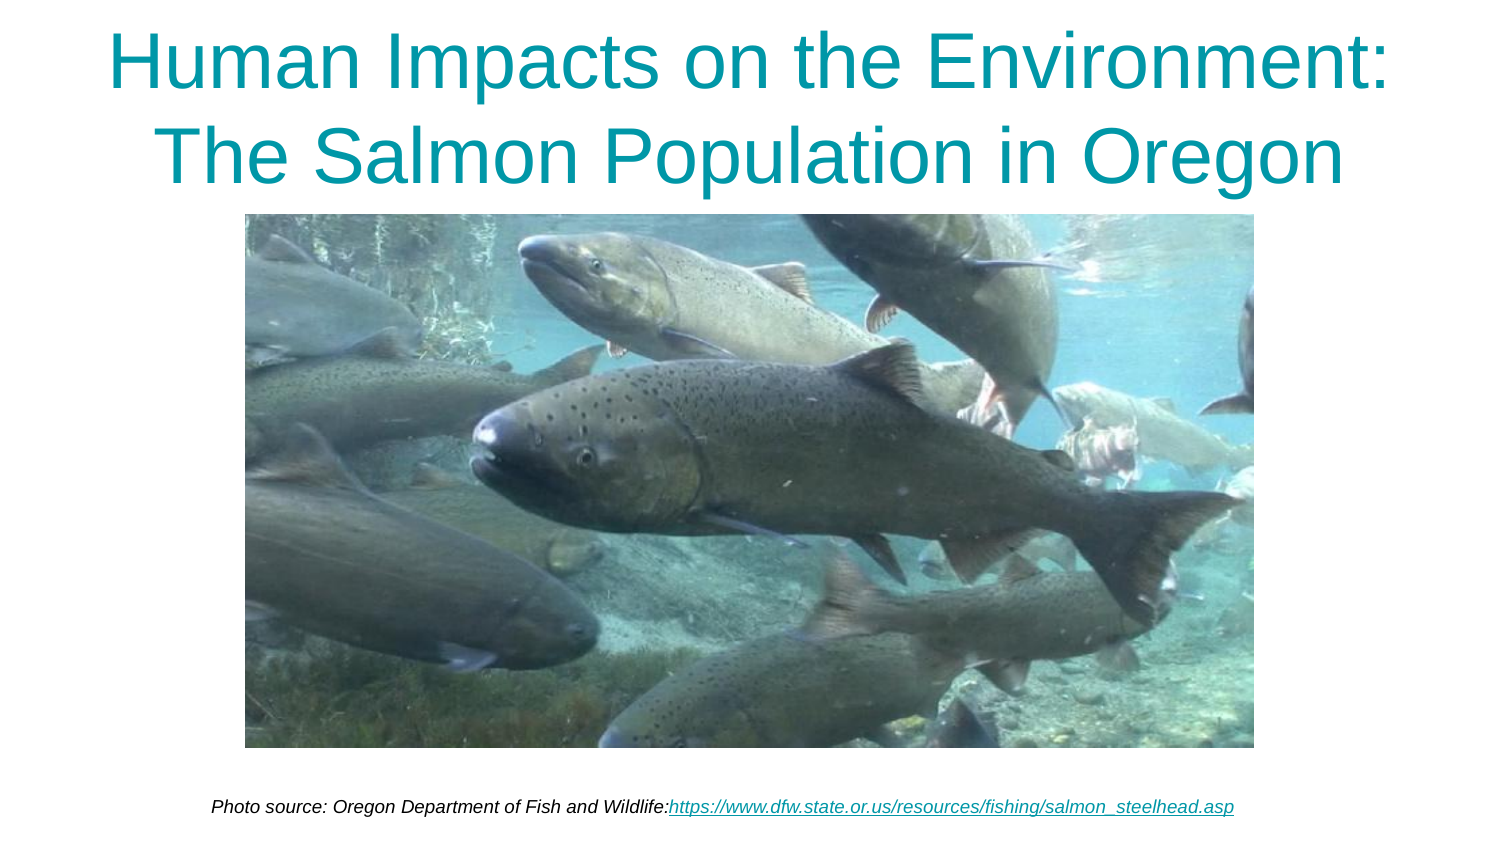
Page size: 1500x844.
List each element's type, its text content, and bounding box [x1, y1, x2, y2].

title Human Impacts on the Environment: The Salmon Population in Oregon [51, 20, 1449, 215]
picture [245, 214, 1255, 749]
text_box Photo source: Oregon Department of Fish and Wildlife:https://www.dfw.state.or.us/resources/fishing/salmon_steelhead.asp [195, 780, 1449, 830]
